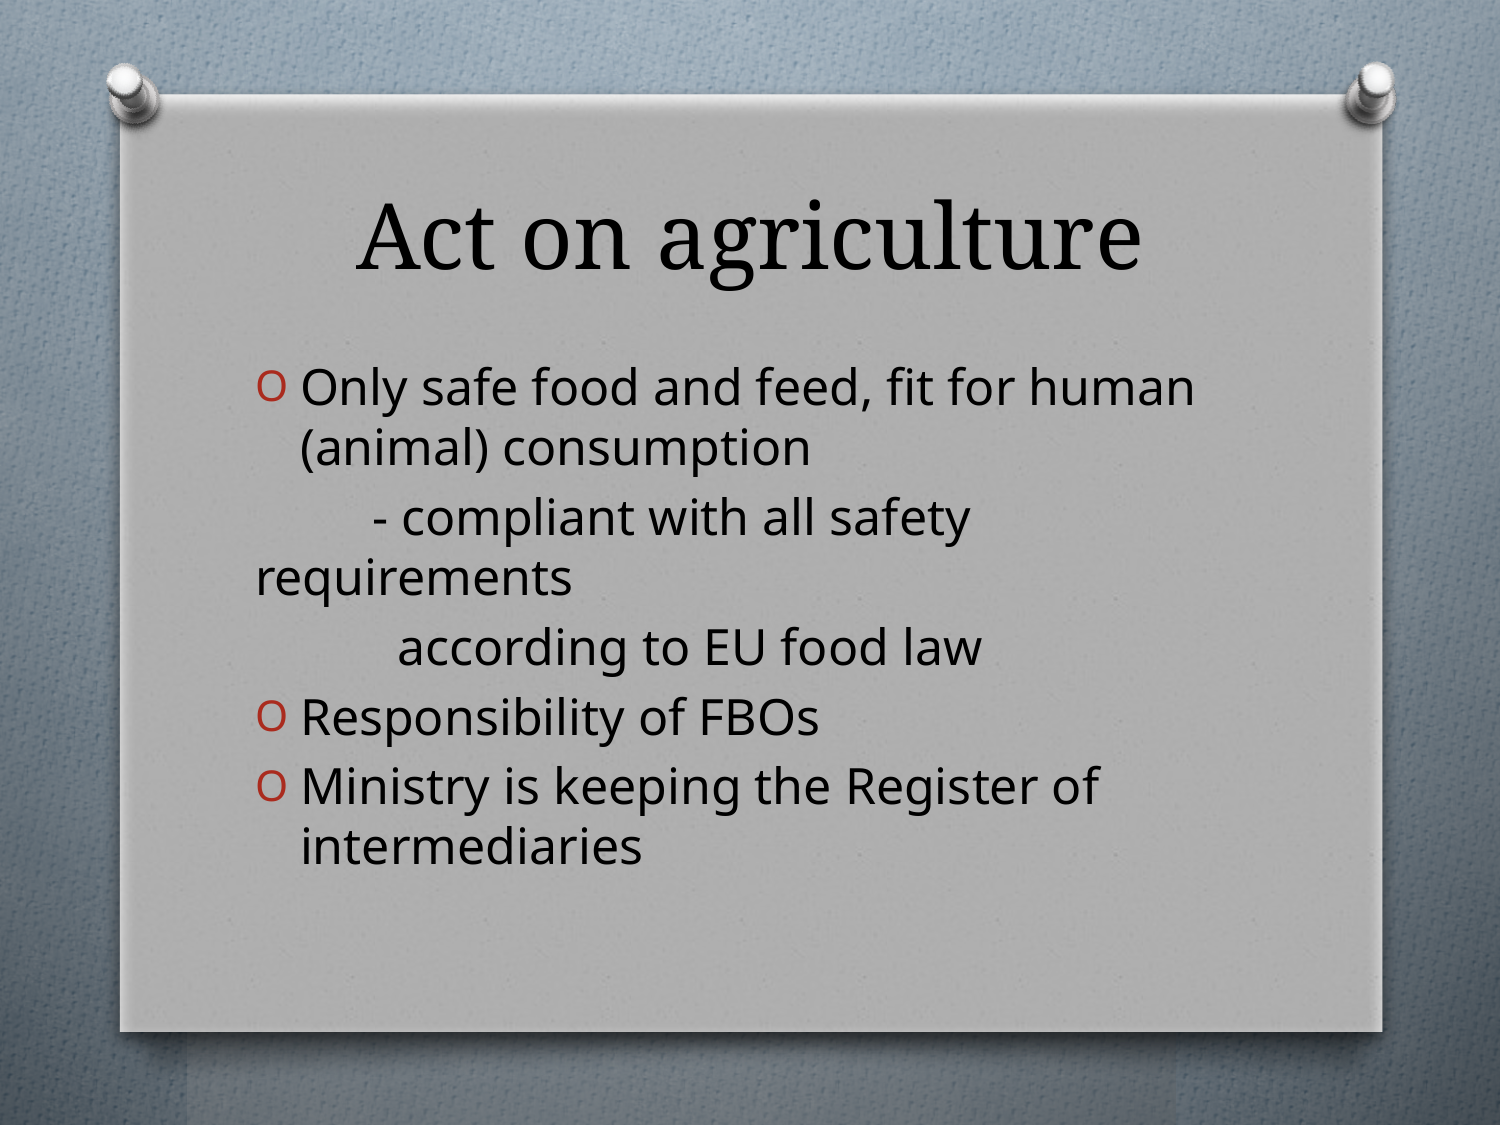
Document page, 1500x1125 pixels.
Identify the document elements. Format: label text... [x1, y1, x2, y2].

picture [1317, 35, 1439, 156]
title Act on agriculture [179, 134, 1323, 332]
list Only safe food and feed, fit for human (animal) consumption - compliant with all safety requirements according to EU food law Responsibility of FBOs Ministry is keeping the Register of intermediaries [240, 347, 1257, 939]
picture [75, 29, 198, 153]
